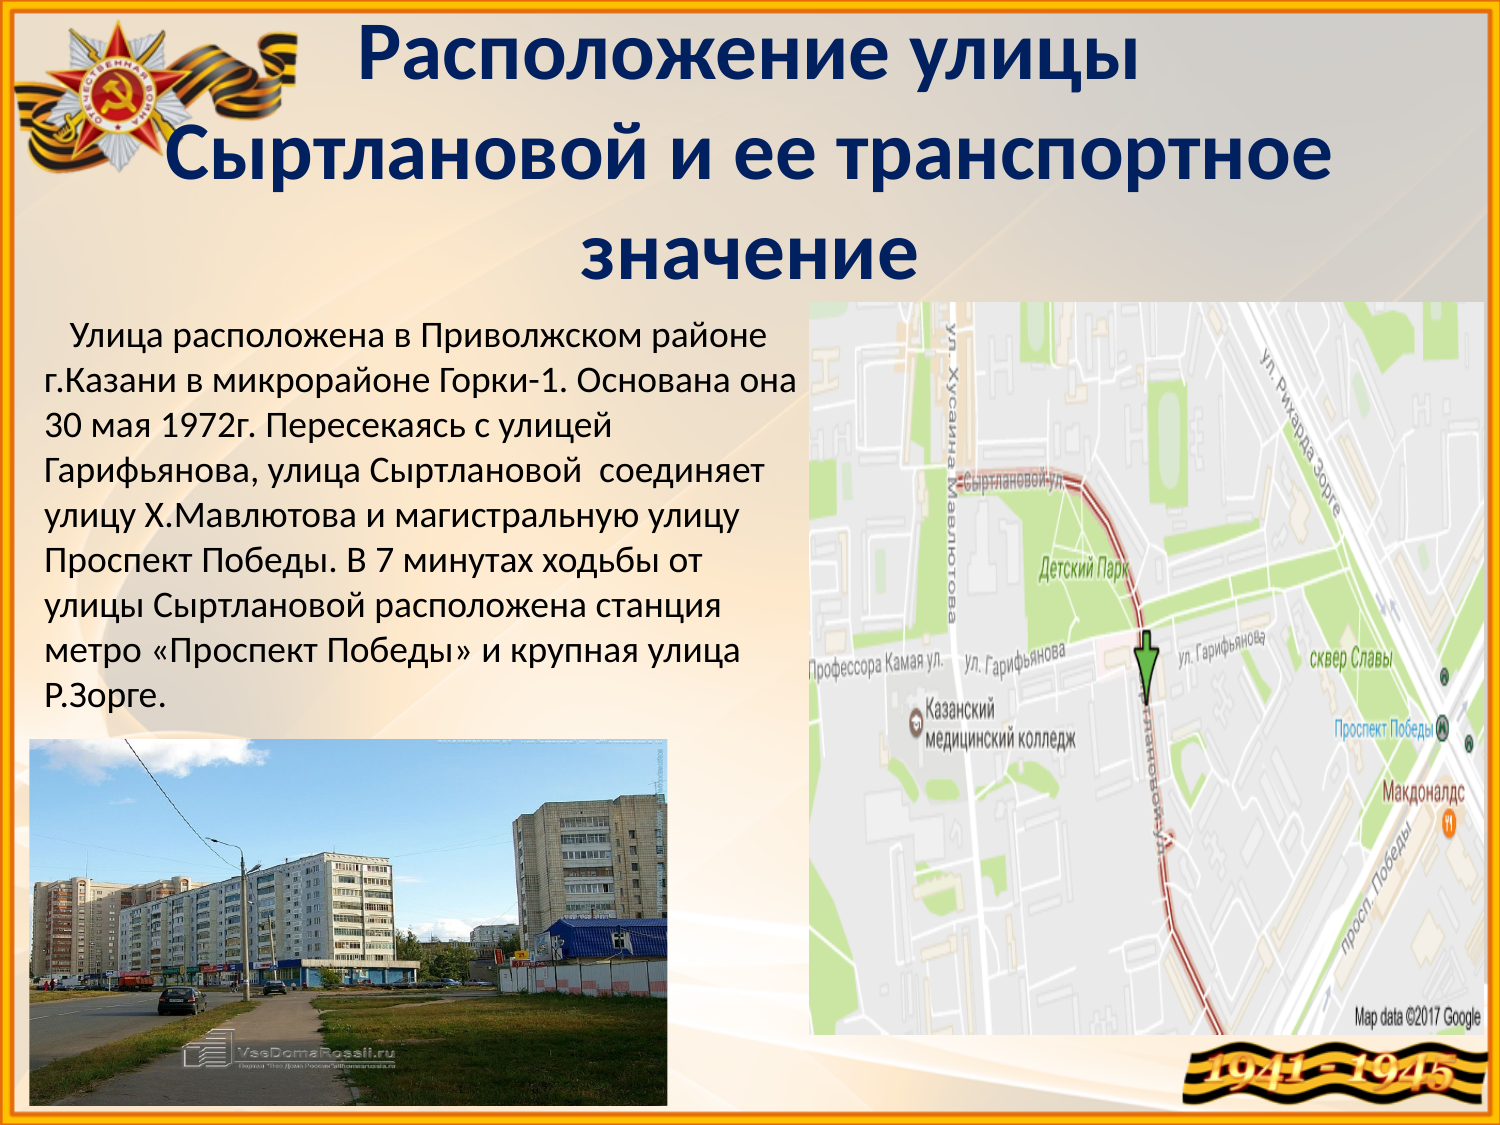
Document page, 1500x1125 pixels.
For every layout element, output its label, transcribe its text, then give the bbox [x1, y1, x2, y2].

title Расположение улицы Сыртлановой и ее транспортное значение [112, 0, 1388, 293]
text_box Улица расположена в Приволжском районе г.Казани в микрорайоне Горки-1. Основана она 30 мая 1972г. Пересекаясь с улицей Гарифьянова, улица Сыртлановой соединяет улицу Х.Мавлютова и магистральную улицу Проспект Победы. В 7 минутах ходьбы от улицы Сыртлановой расположена станция метро «Проспект Победы» и крупная улица Р.Зорге. [29, 302, 807, 813]
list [808, 302, 1484, 1036]
picture [0, 0, 1500, 1125]
